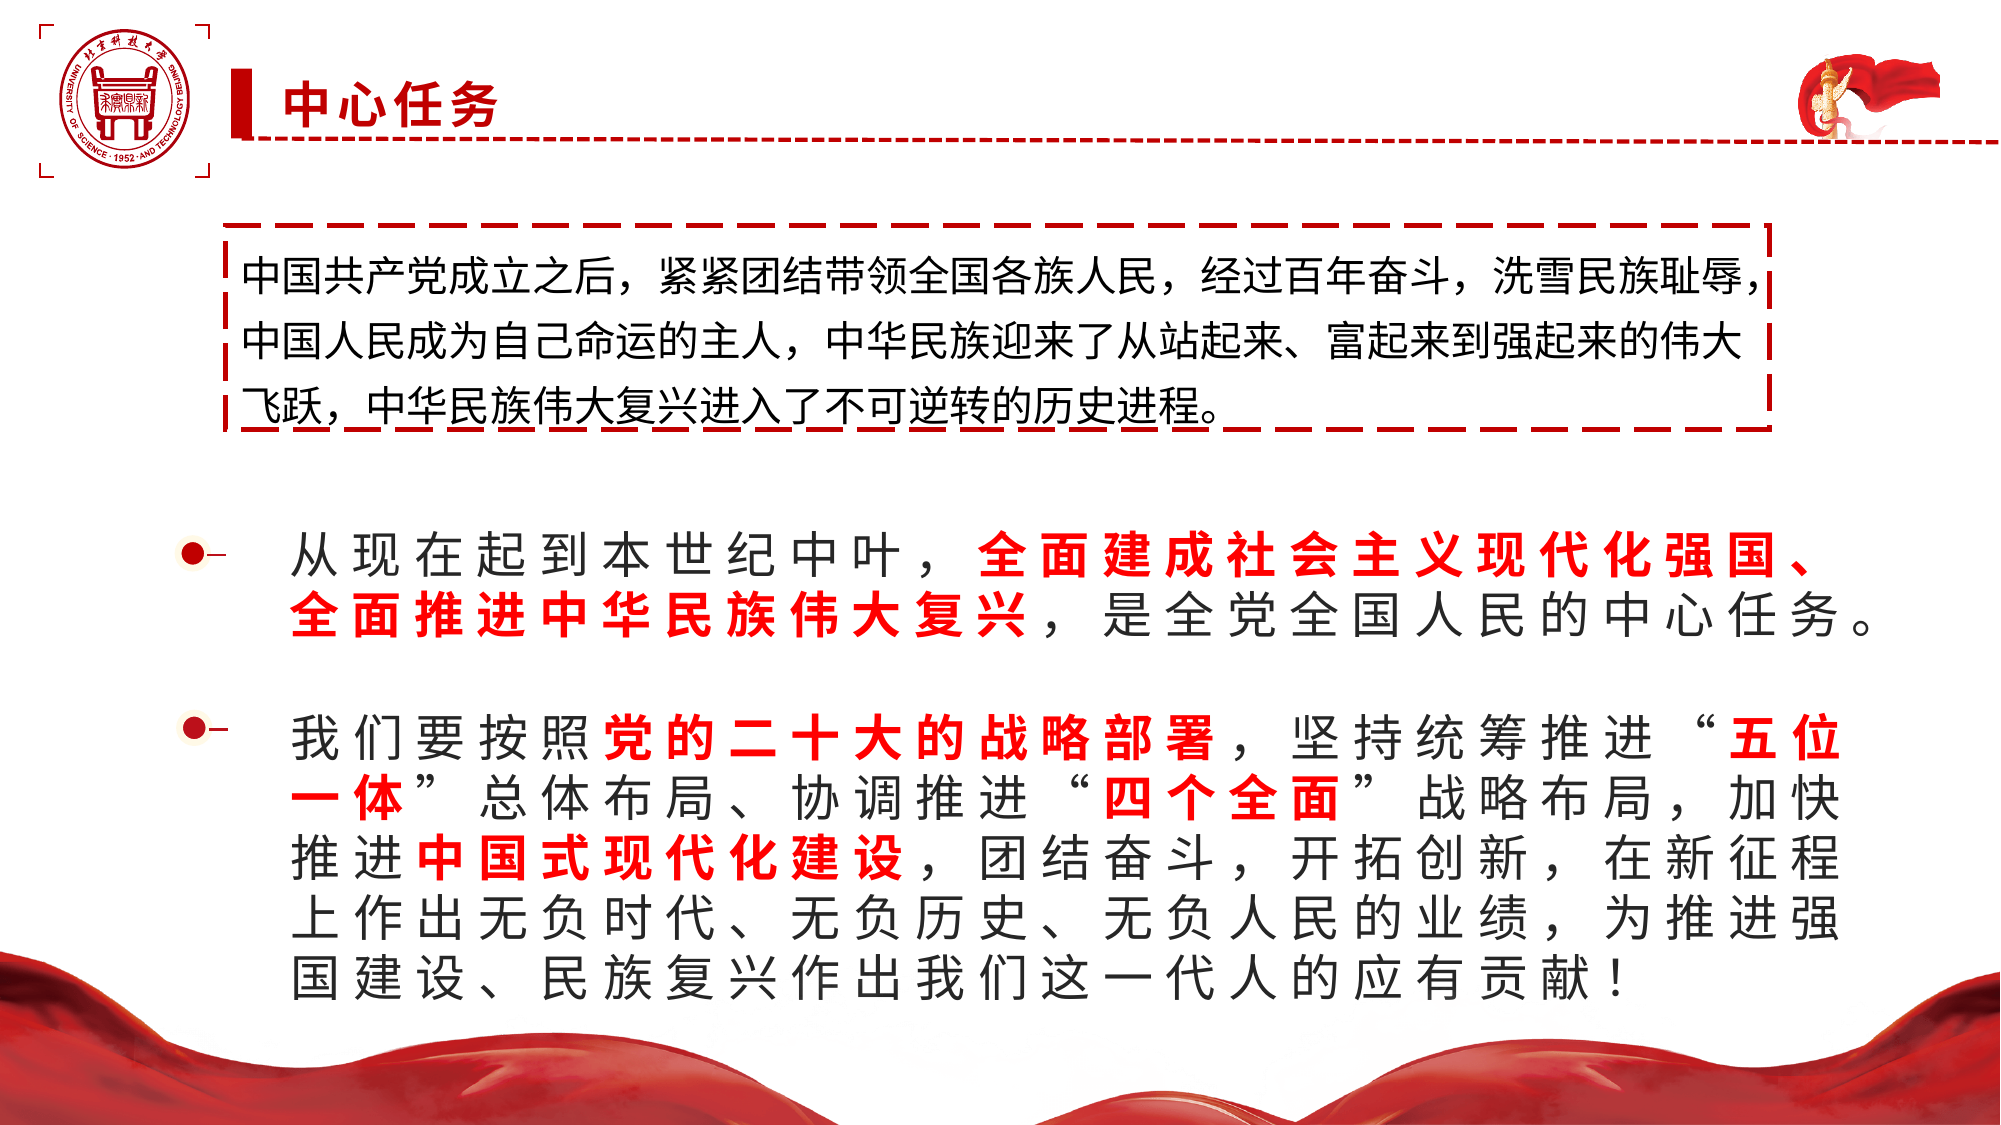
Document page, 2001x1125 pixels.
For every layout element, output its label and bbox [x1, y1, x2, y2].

text_box [241, 138, 2000, 143]
picture [0, 949, 2000, 1125]
text_box [231, 65, 977, 142]
picture [1798, 54, 1940, 139]
text_box [179, 699, 1889, 949]
text_box [177, 512, 1870, 653]
text_box [225, 225, 1770, 460]
